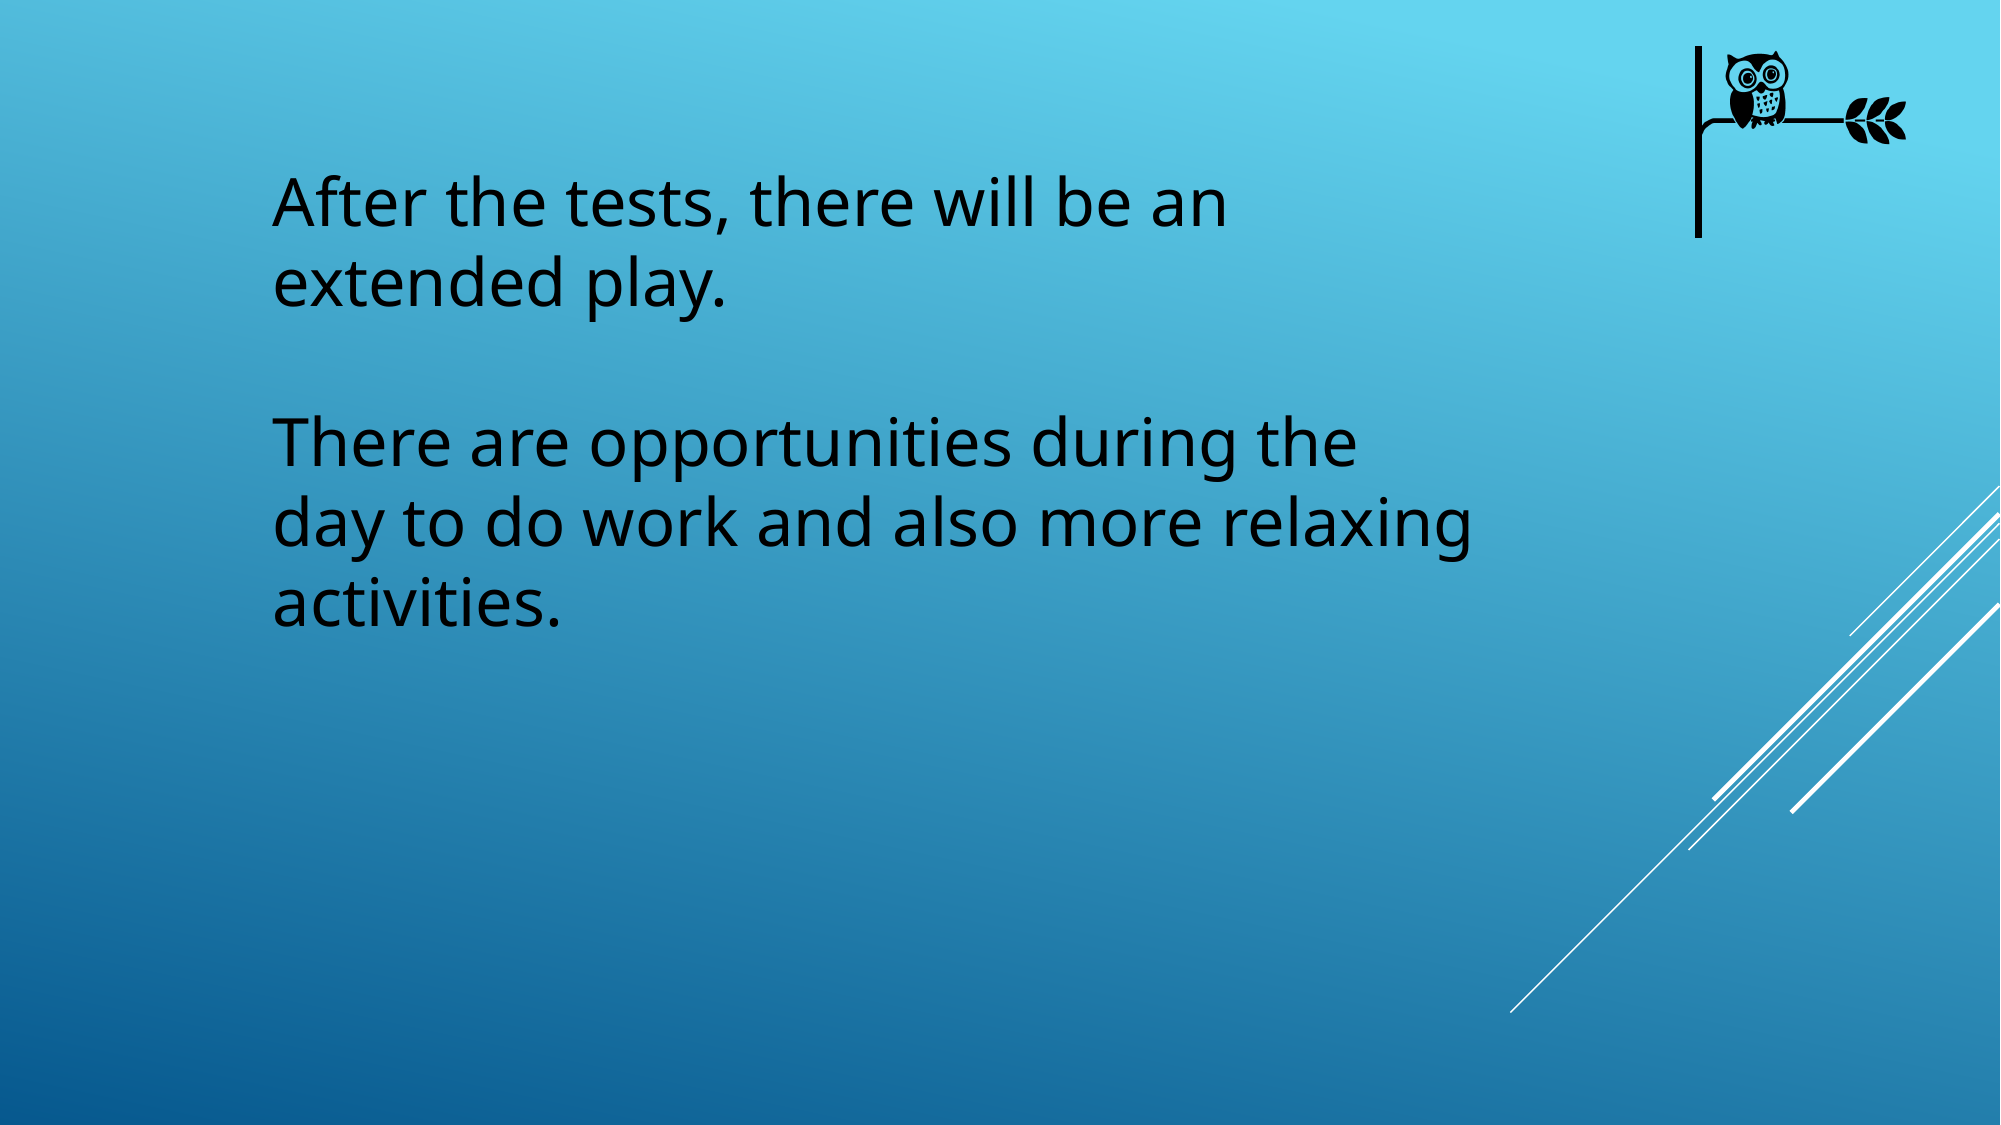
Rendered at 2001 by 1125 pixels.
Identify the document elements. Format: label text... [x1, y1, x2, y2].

text_box After the tests, there will be an extended play. There are opportunities during the day to do work and also more relaxing activities. [258, 152, 1500, 798]
picture [1695, 46, 1907, 238]
